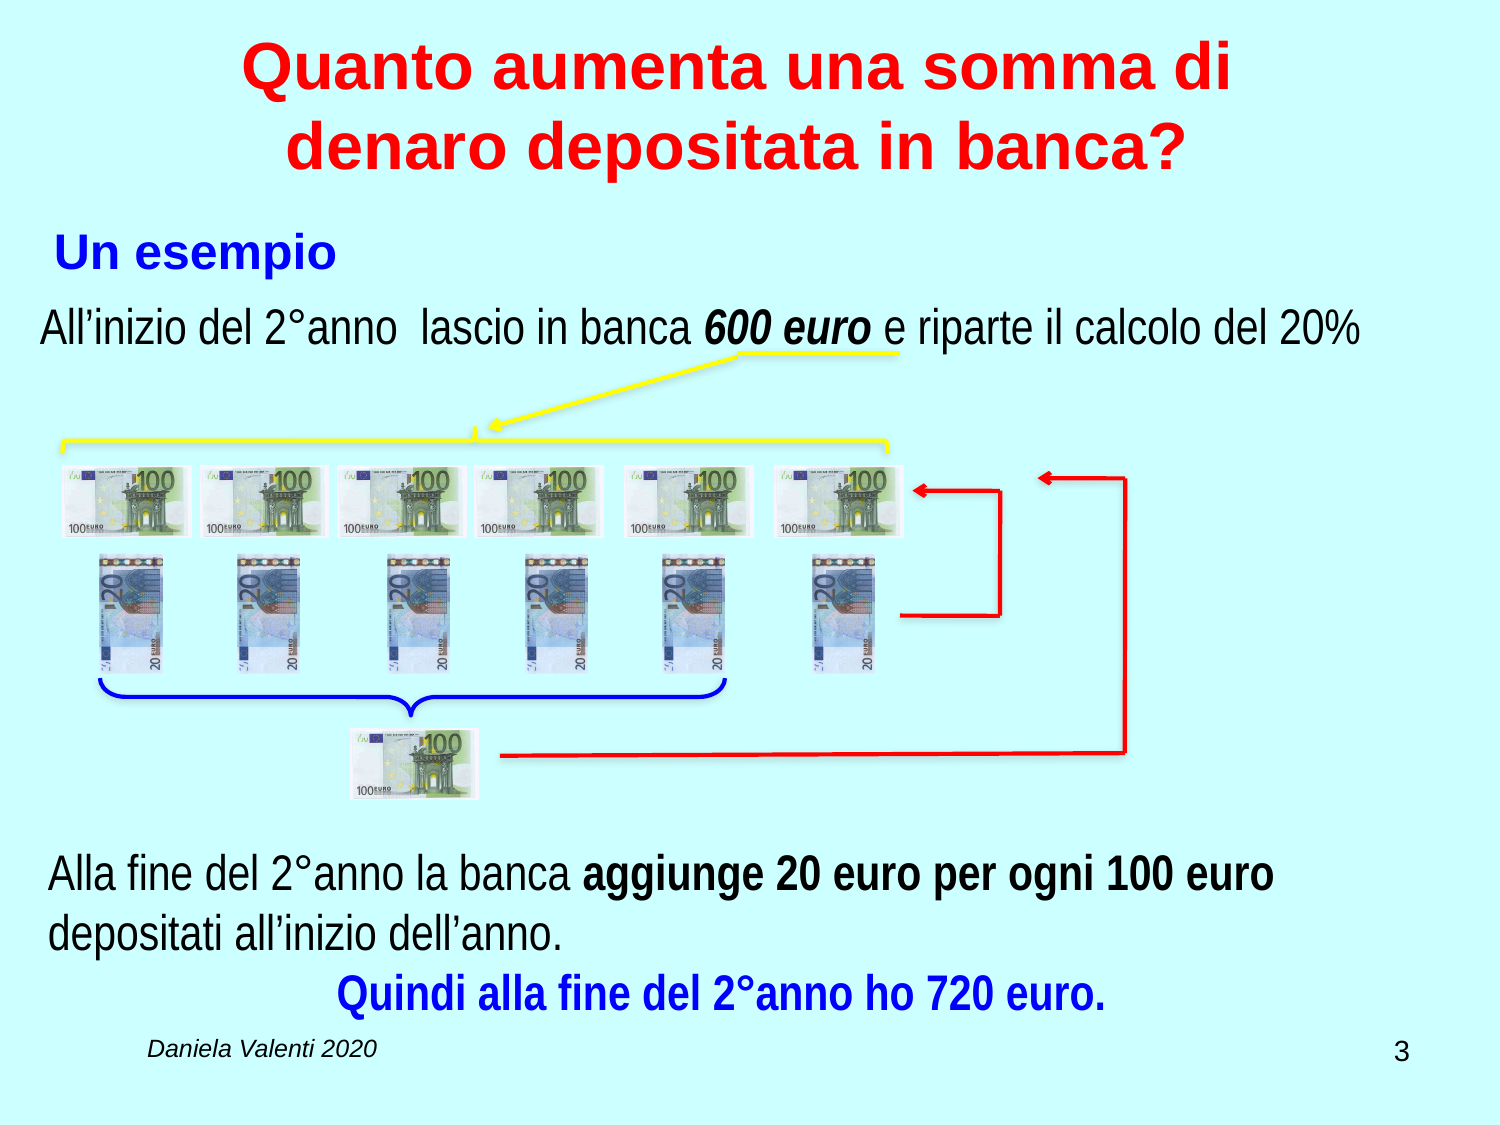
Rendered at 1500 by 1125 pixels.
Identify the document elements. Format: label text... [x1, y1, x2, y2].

picture [358, 554, 479, 674]
picture [62, 465, 192, 538]
picture [208, 554, 329, 674]
picture [337, 465, 467, 538]
text_box [99, 678, 725, 716]
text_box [499, 752, 1126, 756]
text_box [62, 428, 888, 454]
picture [474, 465, 605, 538]
text_box Alla fine del 2°anno la banca aggiunge 20 euro per ogni 100 euro depositati all’inizio dell’anno. Quindi alla fine del 2°anno ho 720 euro. [33, 833, 1434, 1028]
text_box All’inizio del 2°anno lascio in banca 600 euro e riparte il calcolo del 20% [24, 287, 1425, 408]
text_box Un esempio [39, 212, 353, 287]
picture [199, 465, 330, 538]
picture [495, 554, 617, 674]
text_box Quanto aumenta una somma di denaro depositata in banca? [168, 15, 1306, 191]
footer Daniela Valenti 2020 [24, 1024, 501, 1104]
picture [624, 465, 755, 538]
picture [774, 465, 905, 538]
picture [349, 727, 480, 801]
slide_number 3 [1074, 1028, 1426, 1103]
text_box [487, 356, 738, 429]
picture [70, 554, 192, 674]
picture [633, 554, 754, 674]
picture [783, 554, 904, 674]
